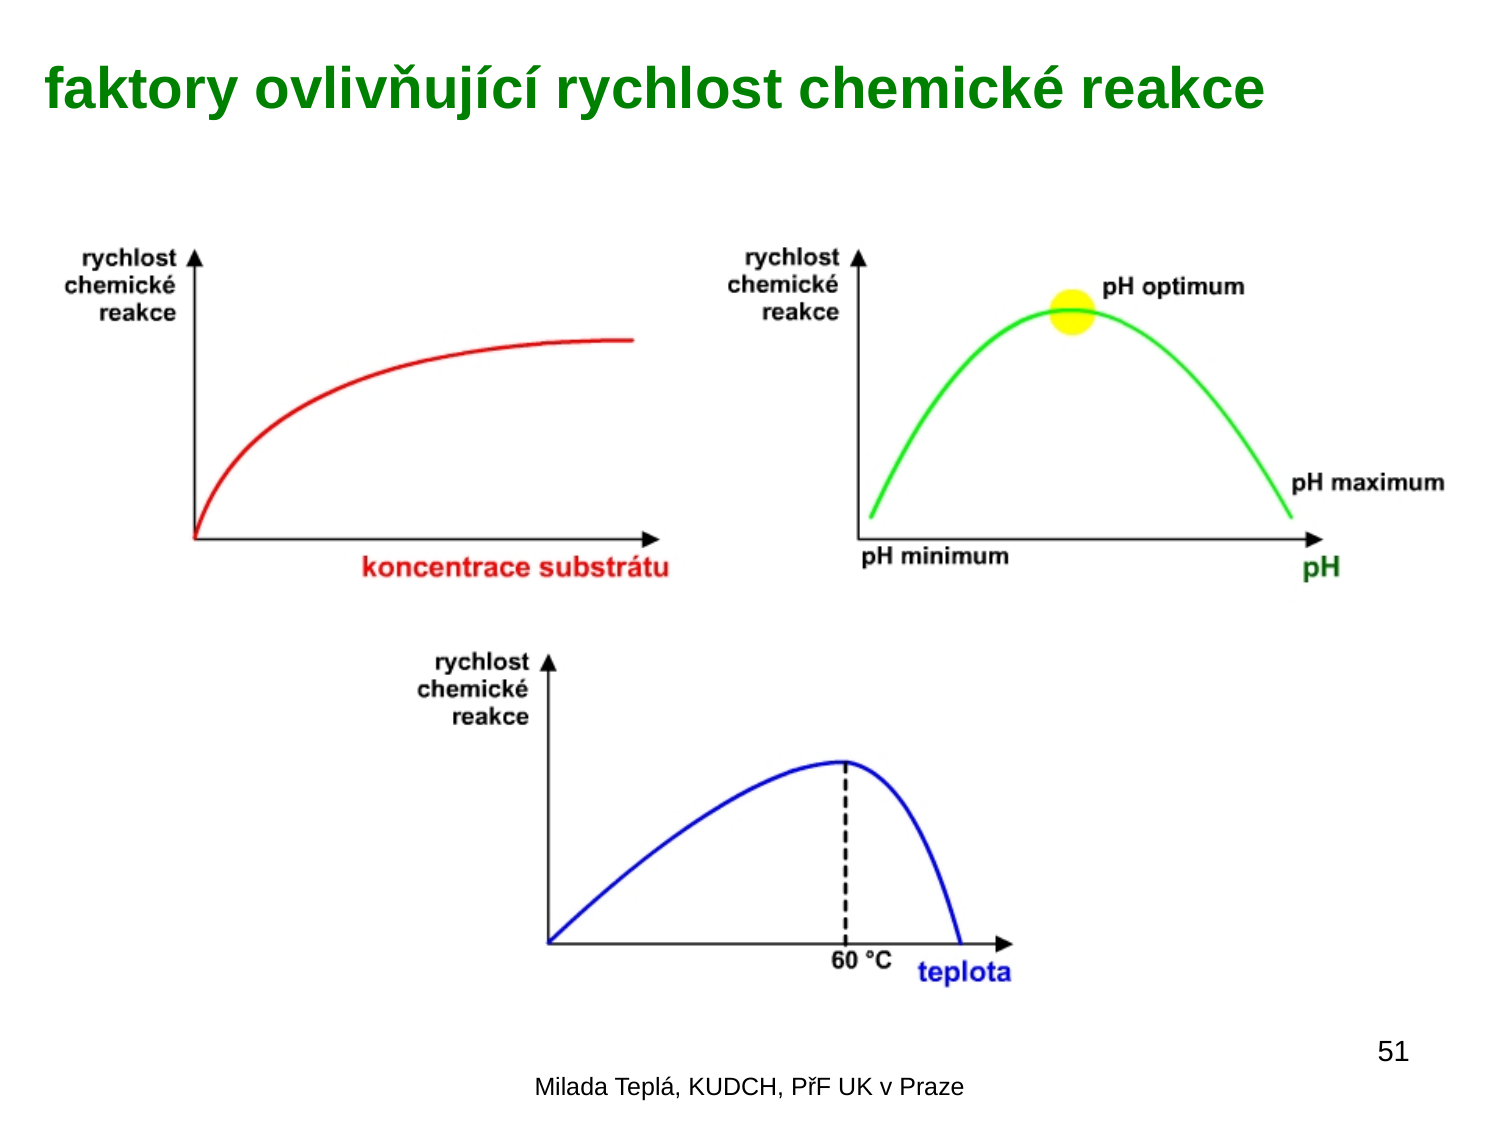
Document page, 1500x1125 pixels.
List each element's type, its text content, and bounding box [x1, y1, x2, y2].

footer Milada Teplá, KUDCH, PřF UK v Praze [442, 1063, 1057, 1118]
text_box faktory ovlivňující rychlost chemické reakce [29, 42, 1436, 128]
slide_number 51 [1074, 1024, 1425, 1103]
picture [41, 148, 1460, 999]
